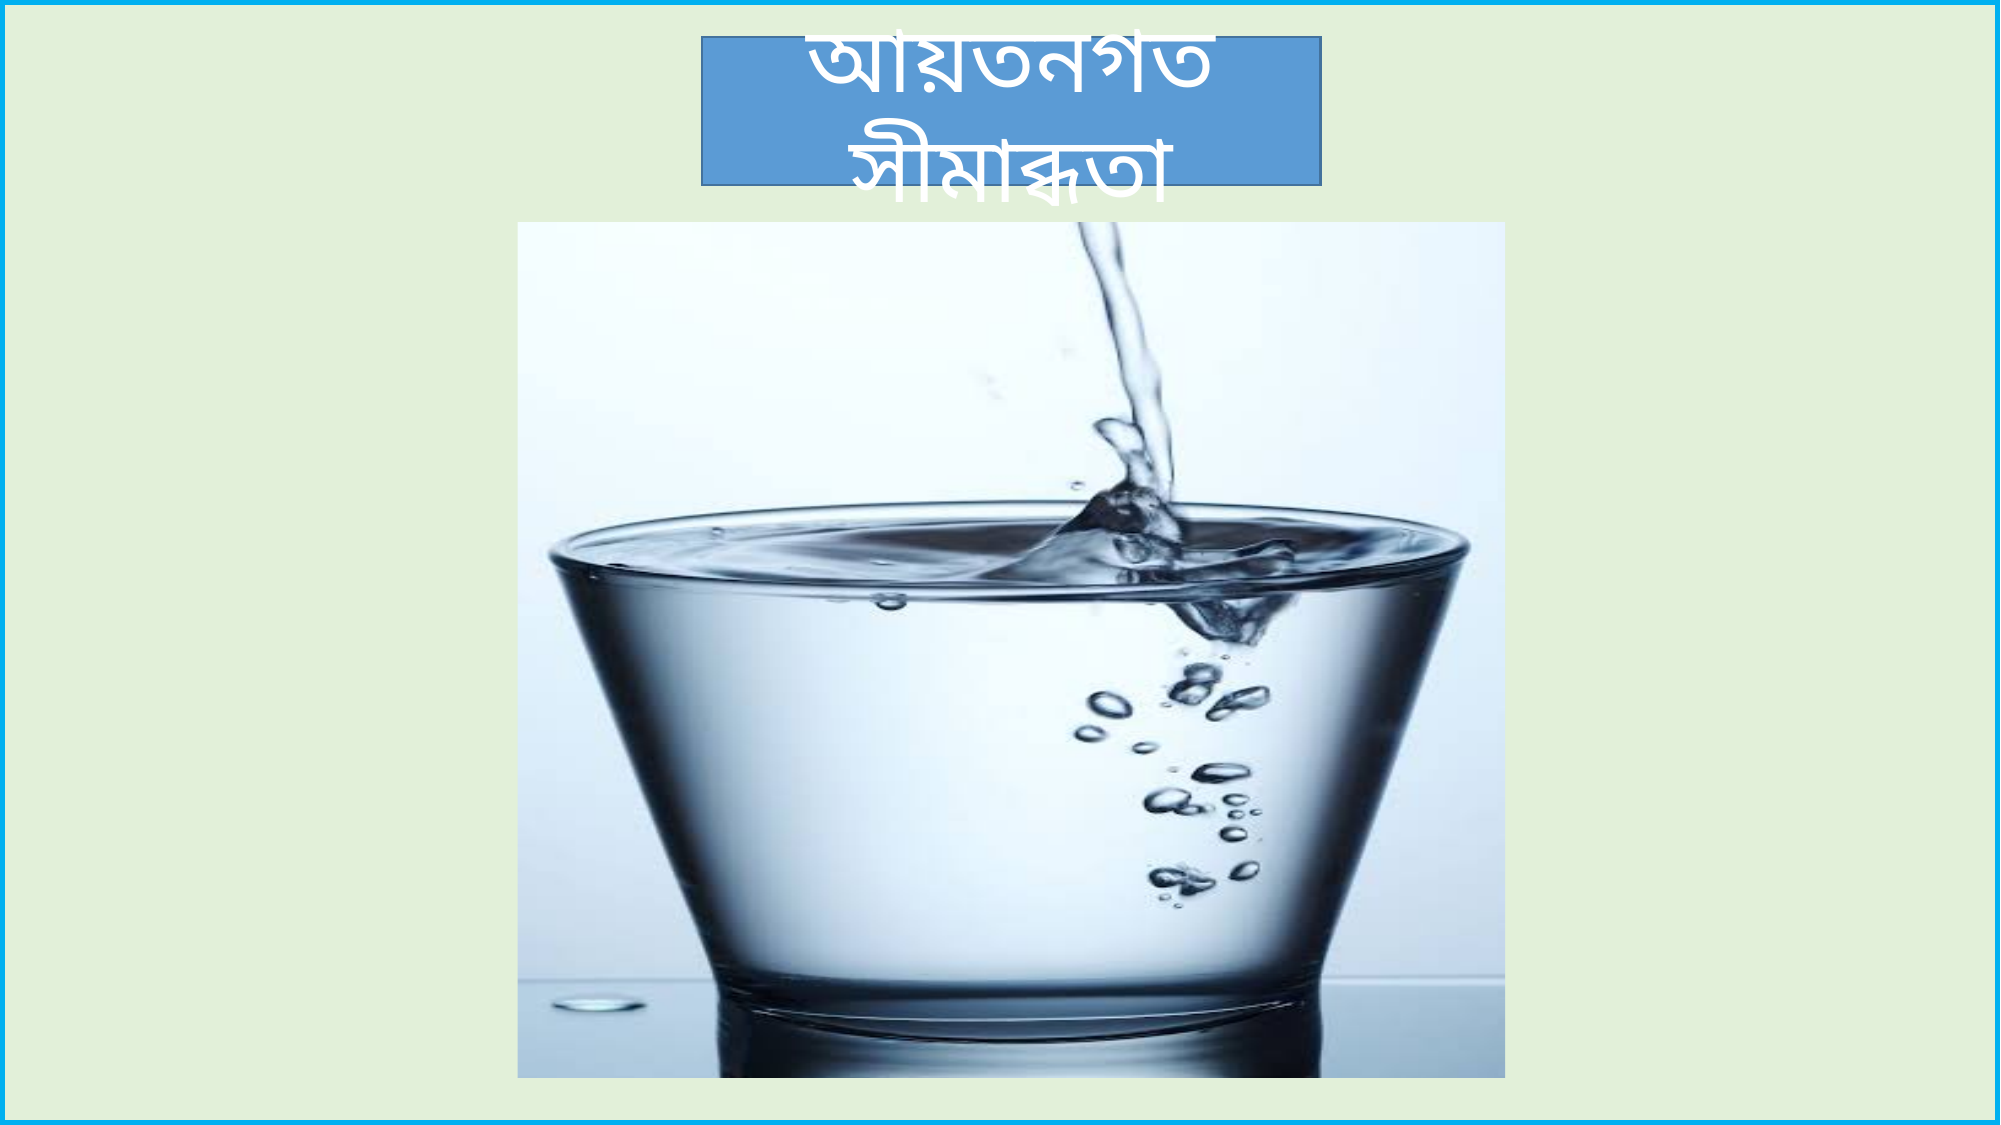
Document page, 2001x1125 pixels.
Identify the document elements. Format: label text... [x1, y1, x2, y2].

text_box আয়তনগত সীমাব্ধতা [701, 36, 1322, 186]
text_box [0, 0, 2000, 1125]
picture [517, 221, 1506, 1078]
